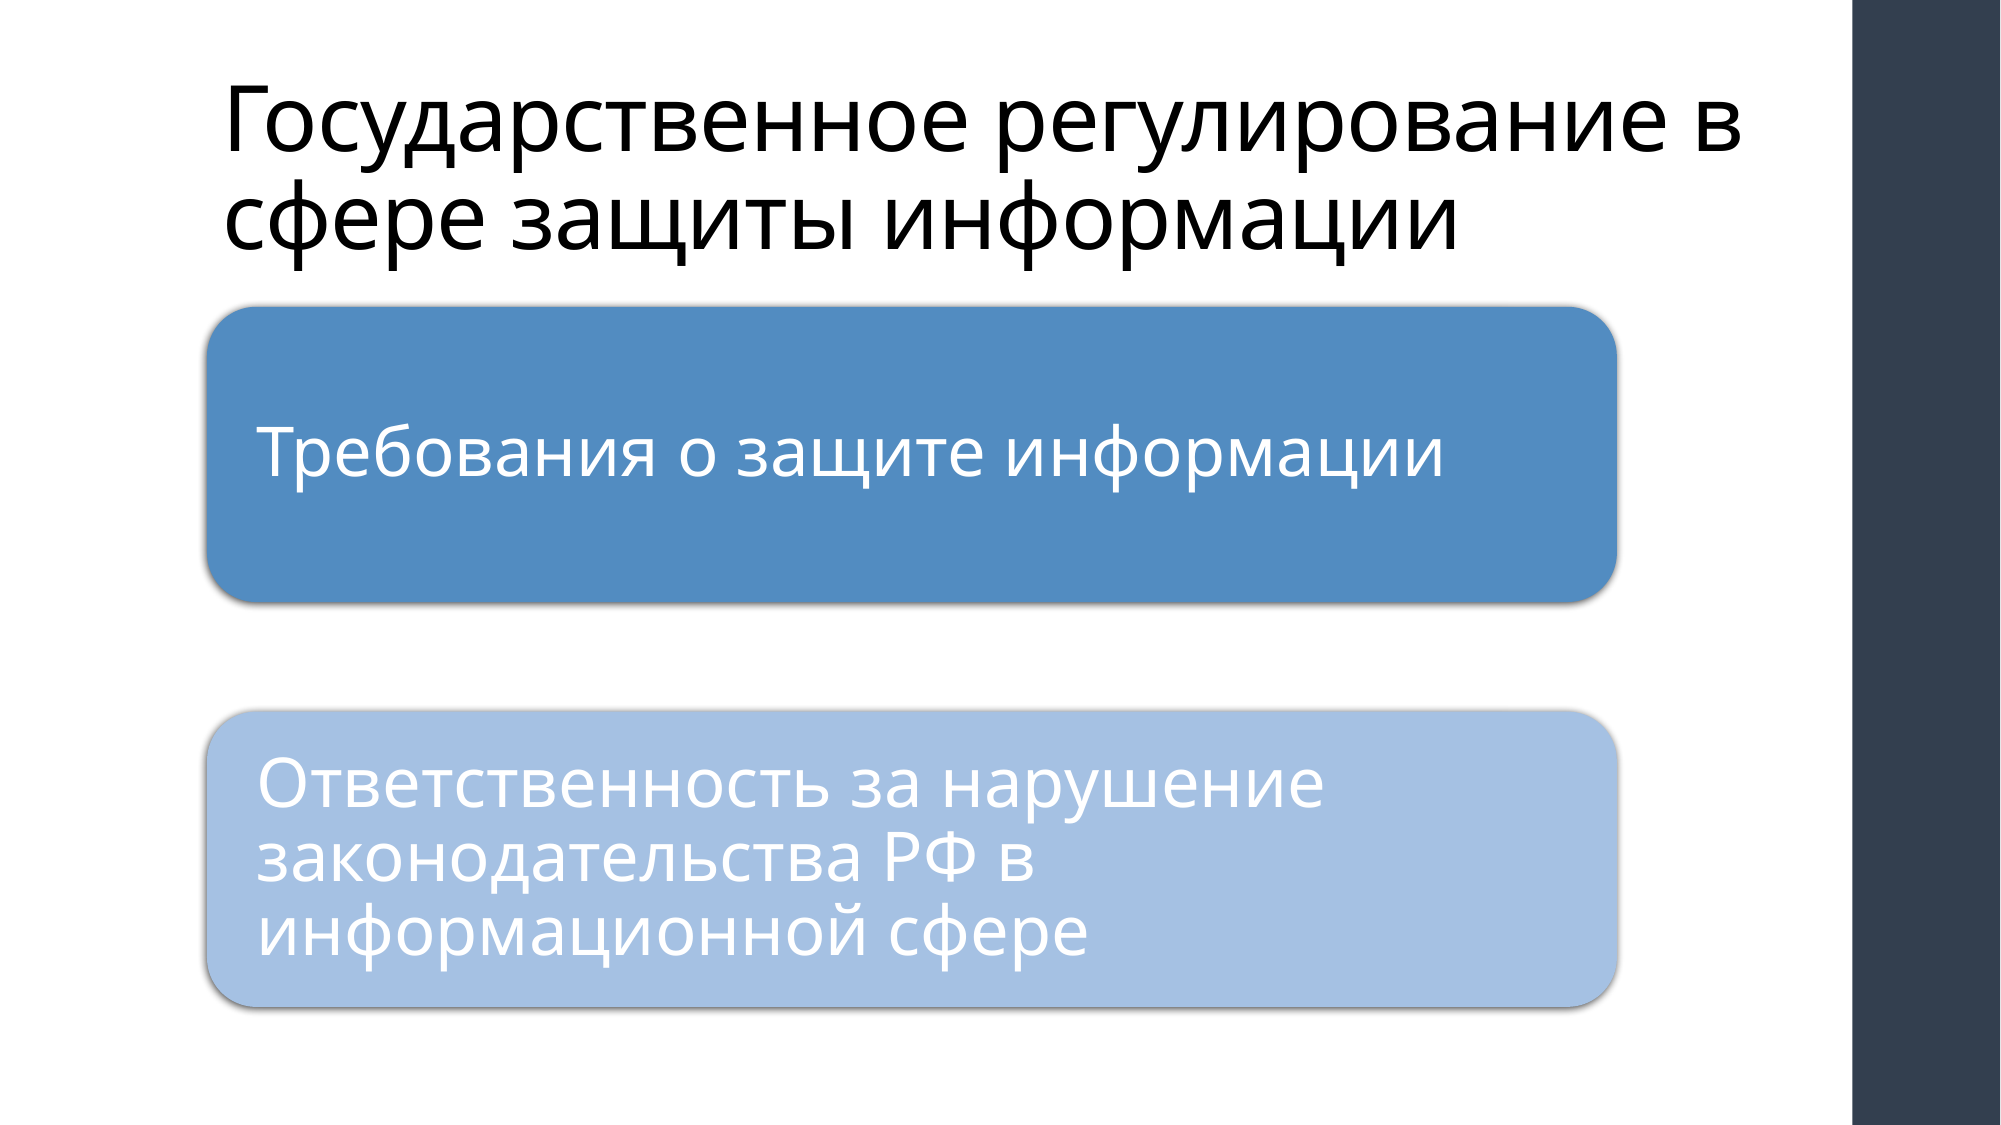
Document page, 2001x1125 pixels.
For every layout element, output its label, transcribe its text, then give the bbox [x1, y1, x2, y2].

title Государственное регулирование в сфере защиты информации [206, 60, 1797, 278]
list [206, 299, 1618, 1015]
